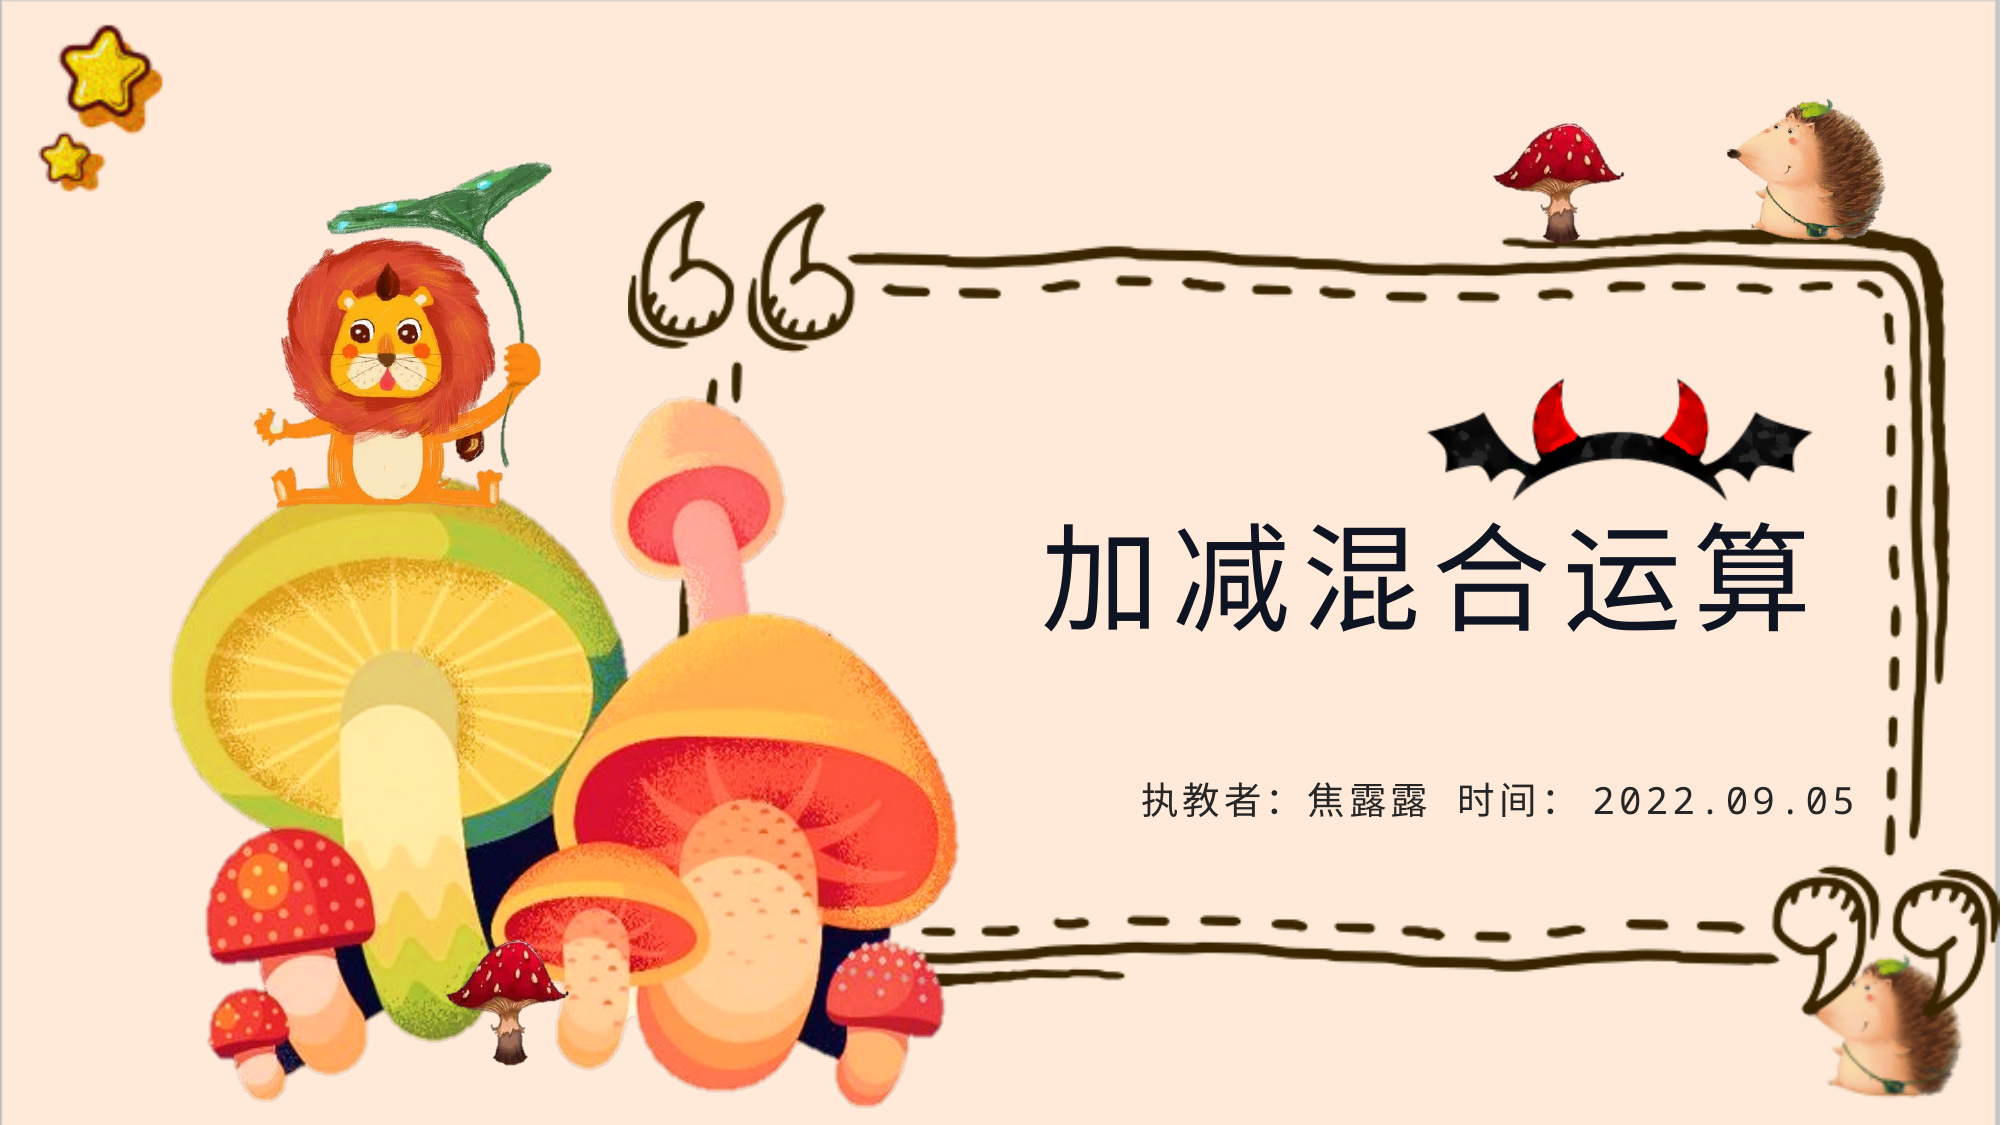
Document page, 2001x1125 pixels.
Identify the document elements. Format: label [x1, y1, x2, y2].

picture [0, 0, 2000, 1125]
text_box [36, 370, 1085, 1125]
